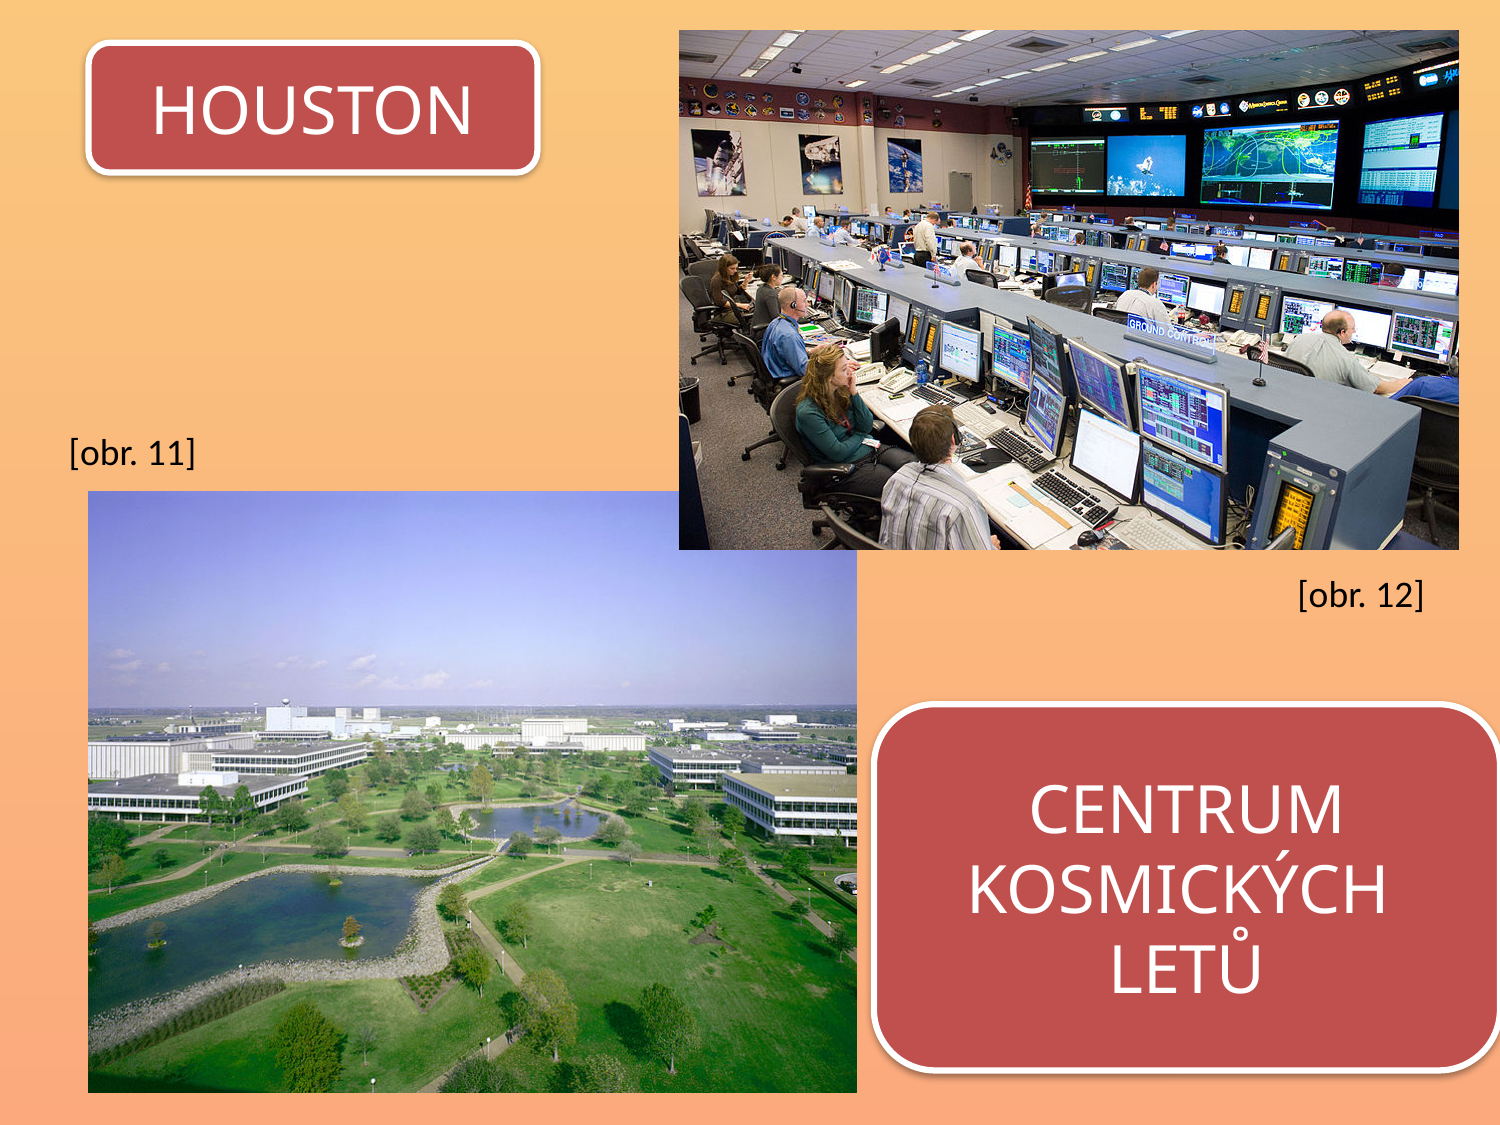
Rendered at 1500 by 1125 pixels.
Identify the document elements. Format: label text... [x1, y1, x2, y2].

text_box CENTRUM KOSMICKÝCH LETŮ [870, 701, 1500, 1074]
picture [88, 30, 1459, 1093]
text_box [obr. 12] [1282, 562, 1440, 623]
text_box [obr. 11] [53, 420, 212, 481]
text_box HOUSTON [85, 39, 541, 176]
